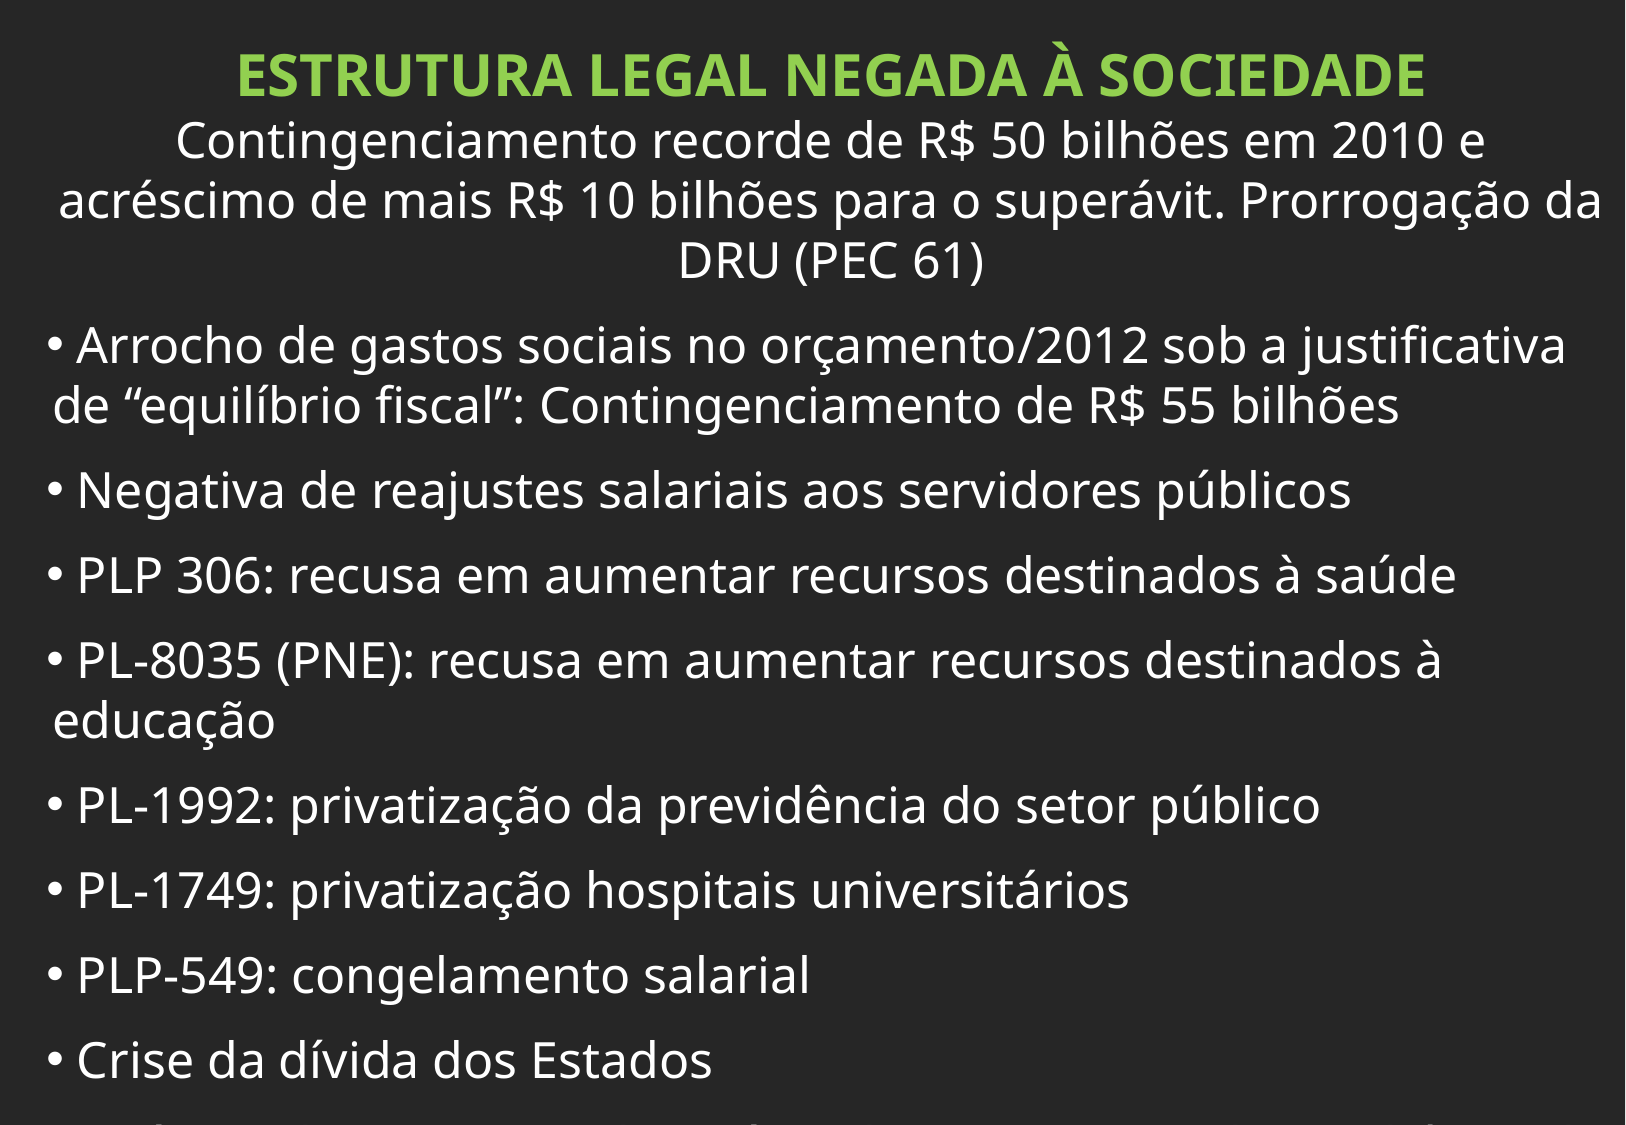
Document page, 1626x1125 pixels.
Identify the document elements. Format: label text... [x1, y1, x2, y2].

text_box ESTRUTURA LEGAL NEGADA À SOCIEDADE Contingenciamento recorde de R$ 50 bilhões em 2010 e acréscimo de mais R$ 10 bilhões para o superávit. Prorrogação da DRU (PEC 61) Arrocho de gastos sociais no orçamento/2012 sob a justificativa de “equilíbrio fiscal”: Contingenciamento de R$ 55 bilhões Negativa de reajustes salariais aos servidores públicos PLP 306: recusa em aumentar recursos destinados à saúde PL-8035 (PNE): recusa em aumentar recursos destinados à educação PL-1992: privatização da previdência do setor público PL-1749: privatização hospitais universitários PLP-549: congelamento salarial Crise da dívida dos Estados Anúncio de que o Brasil e países do “BRIC” irão adquirir bônus do Banco Central Europeu: RISCO DE IMPROTAÇÃO DA CRISE [31, 30, 1625, 1125]
